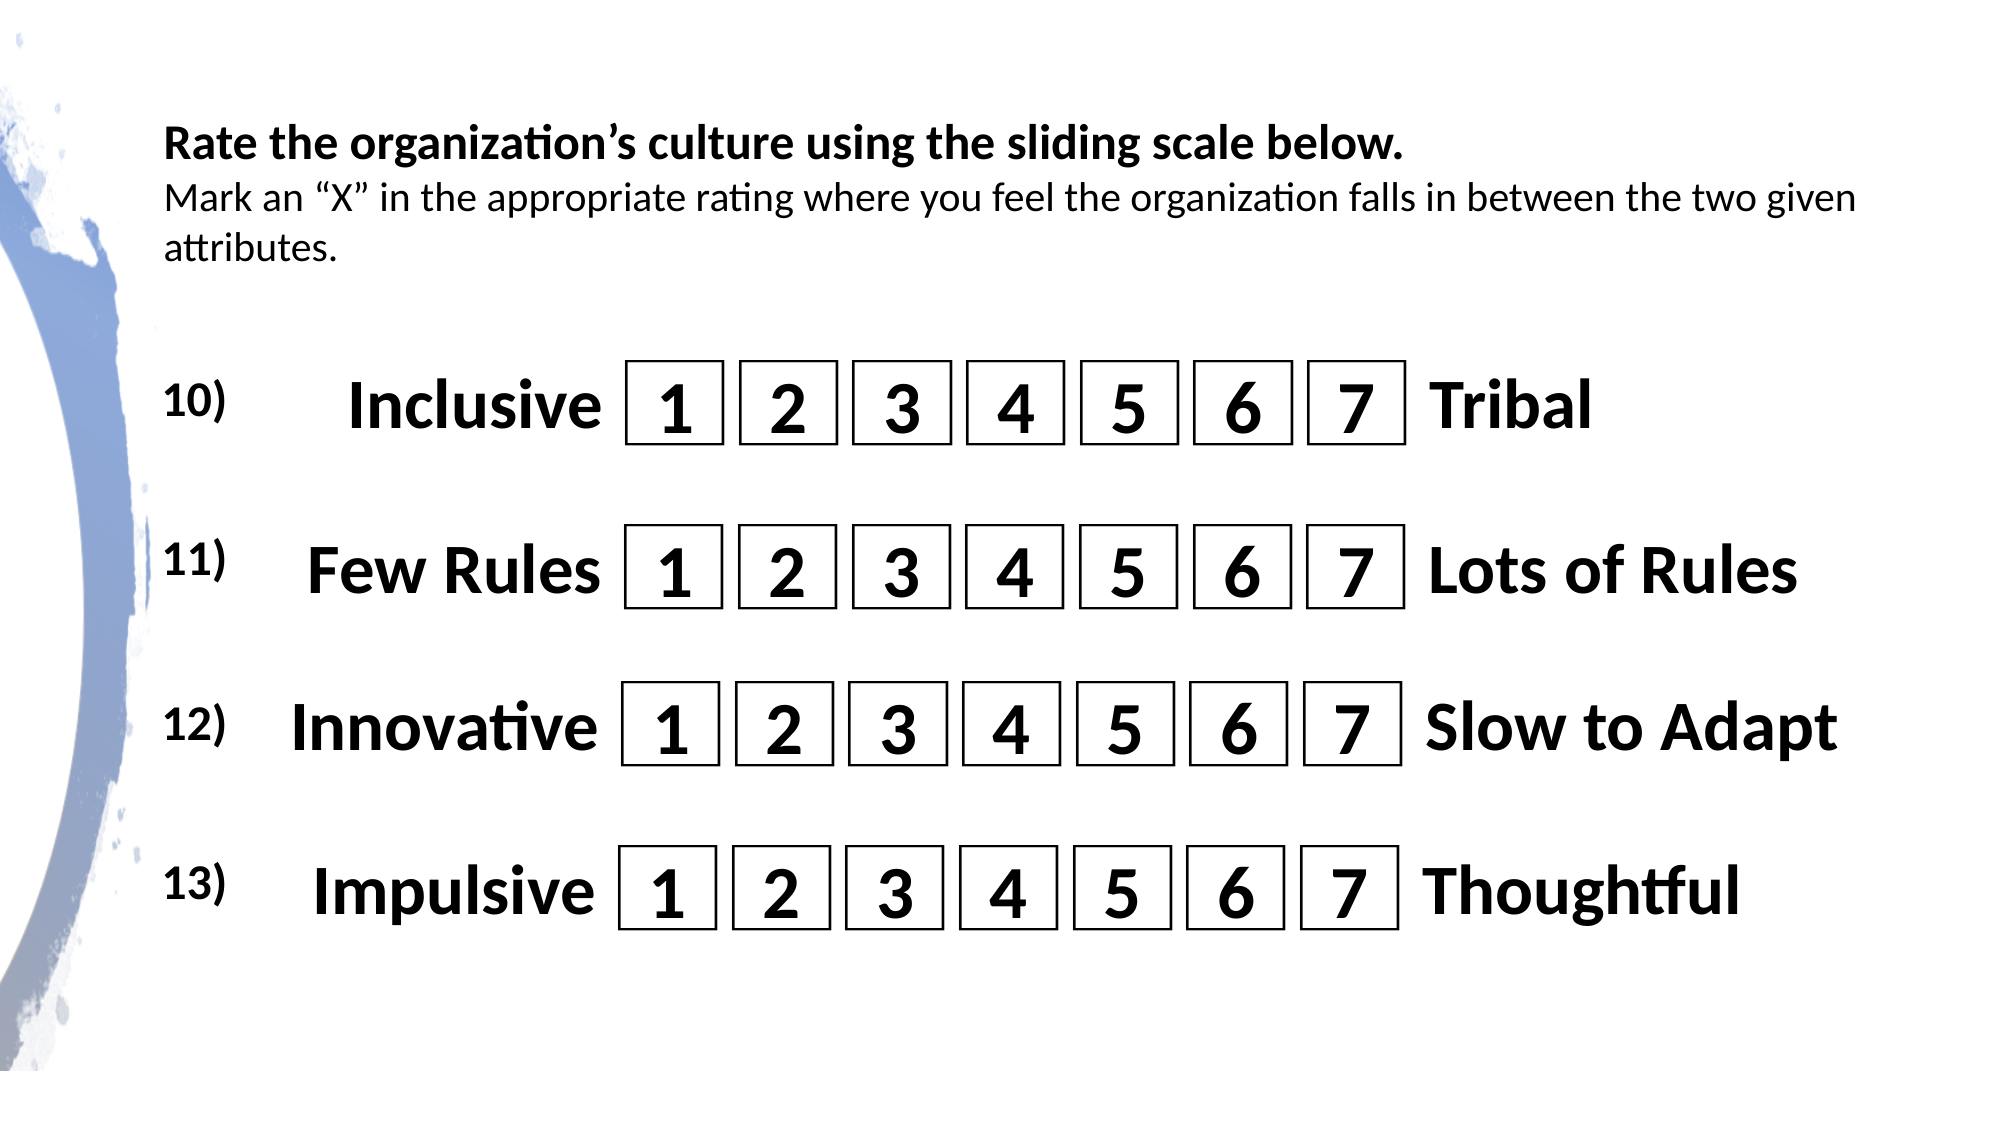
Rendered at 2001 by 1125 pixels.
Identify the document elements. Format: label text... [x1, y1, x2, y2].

text_box 11) [160, 517, 180, 593]
text_box 10) [160, 358, 239, 434]
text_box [180, 511, 1898, 622]
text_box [121, 832, 1861, 943]
text_box 12) [160, 683, 185, 759]
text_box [185, 668, 1946, 779]
picture [0, 0, 160, 1071]
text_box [239, 347, 1824, 458]
text_box Rate the organization’s culture using the sliding scale below. Mark an “X” in the appropriate rating where you feel the organization falls in between the two given attributes. [160, 104, 1934, 275]
